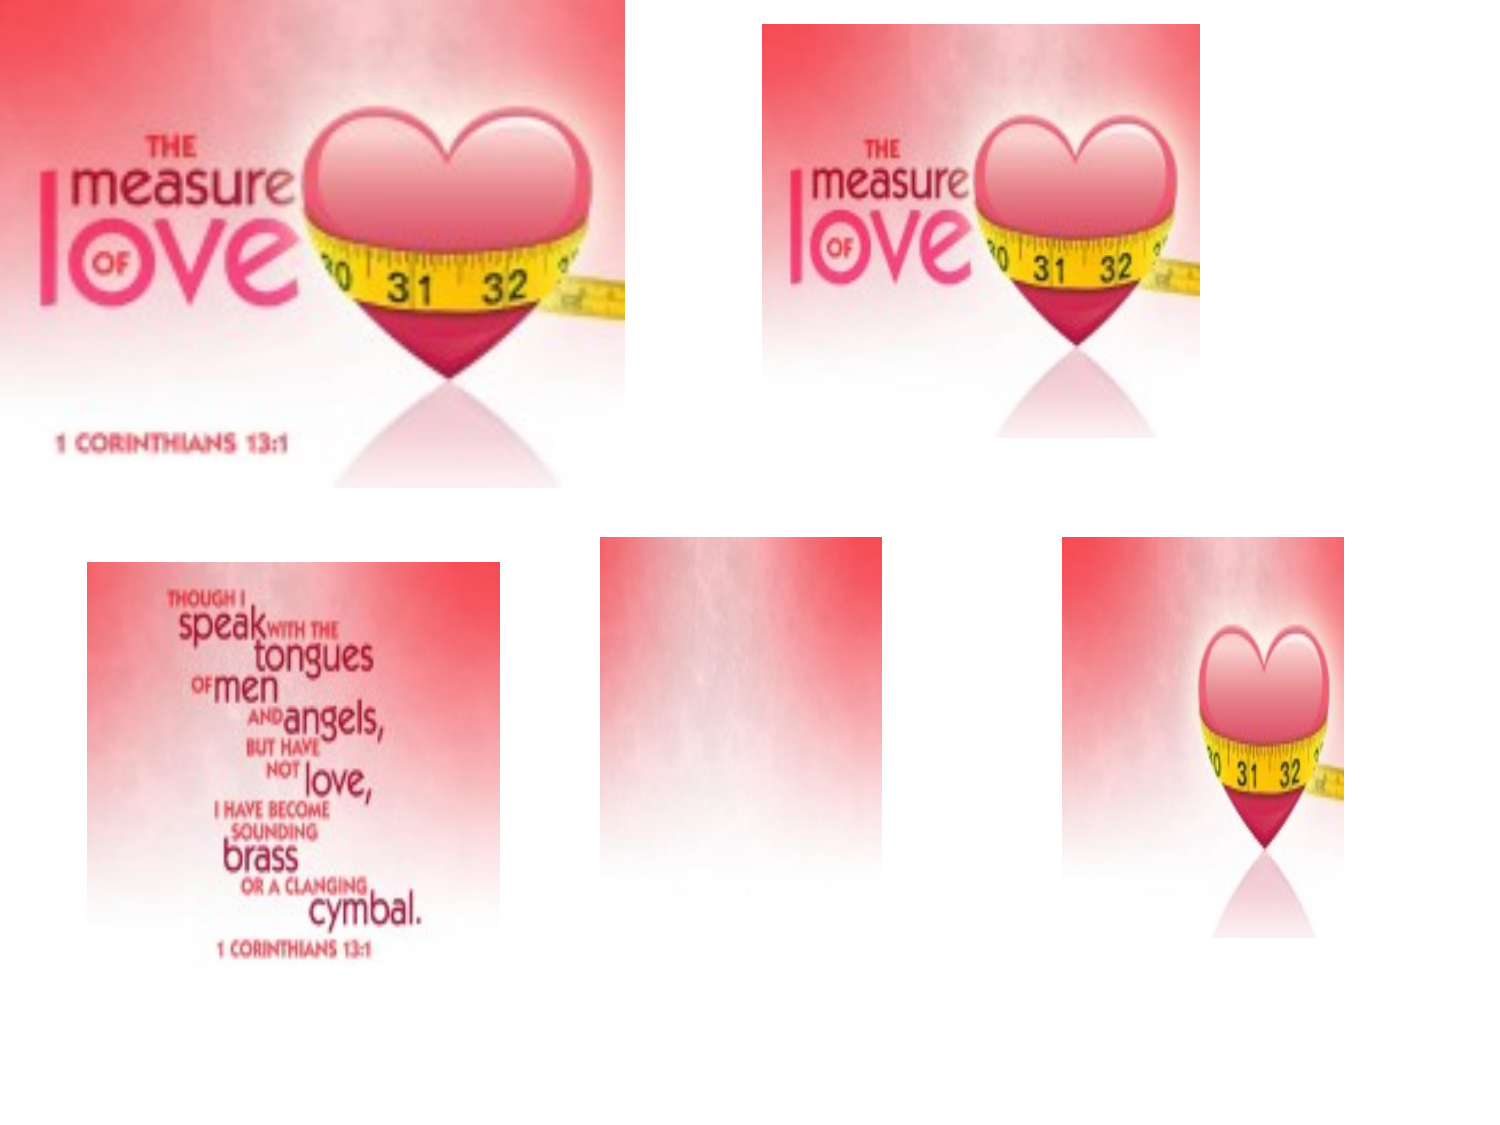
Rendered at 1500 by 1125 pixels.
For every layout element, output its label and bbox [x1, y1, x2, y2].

picture [0, 0, 626, 488]
picture [599, 537, 882, 938]
picture [1062, 537, 1345, 938]
picture [87, 562, 501, 988]
picture [762, 24, 1201, 438]
